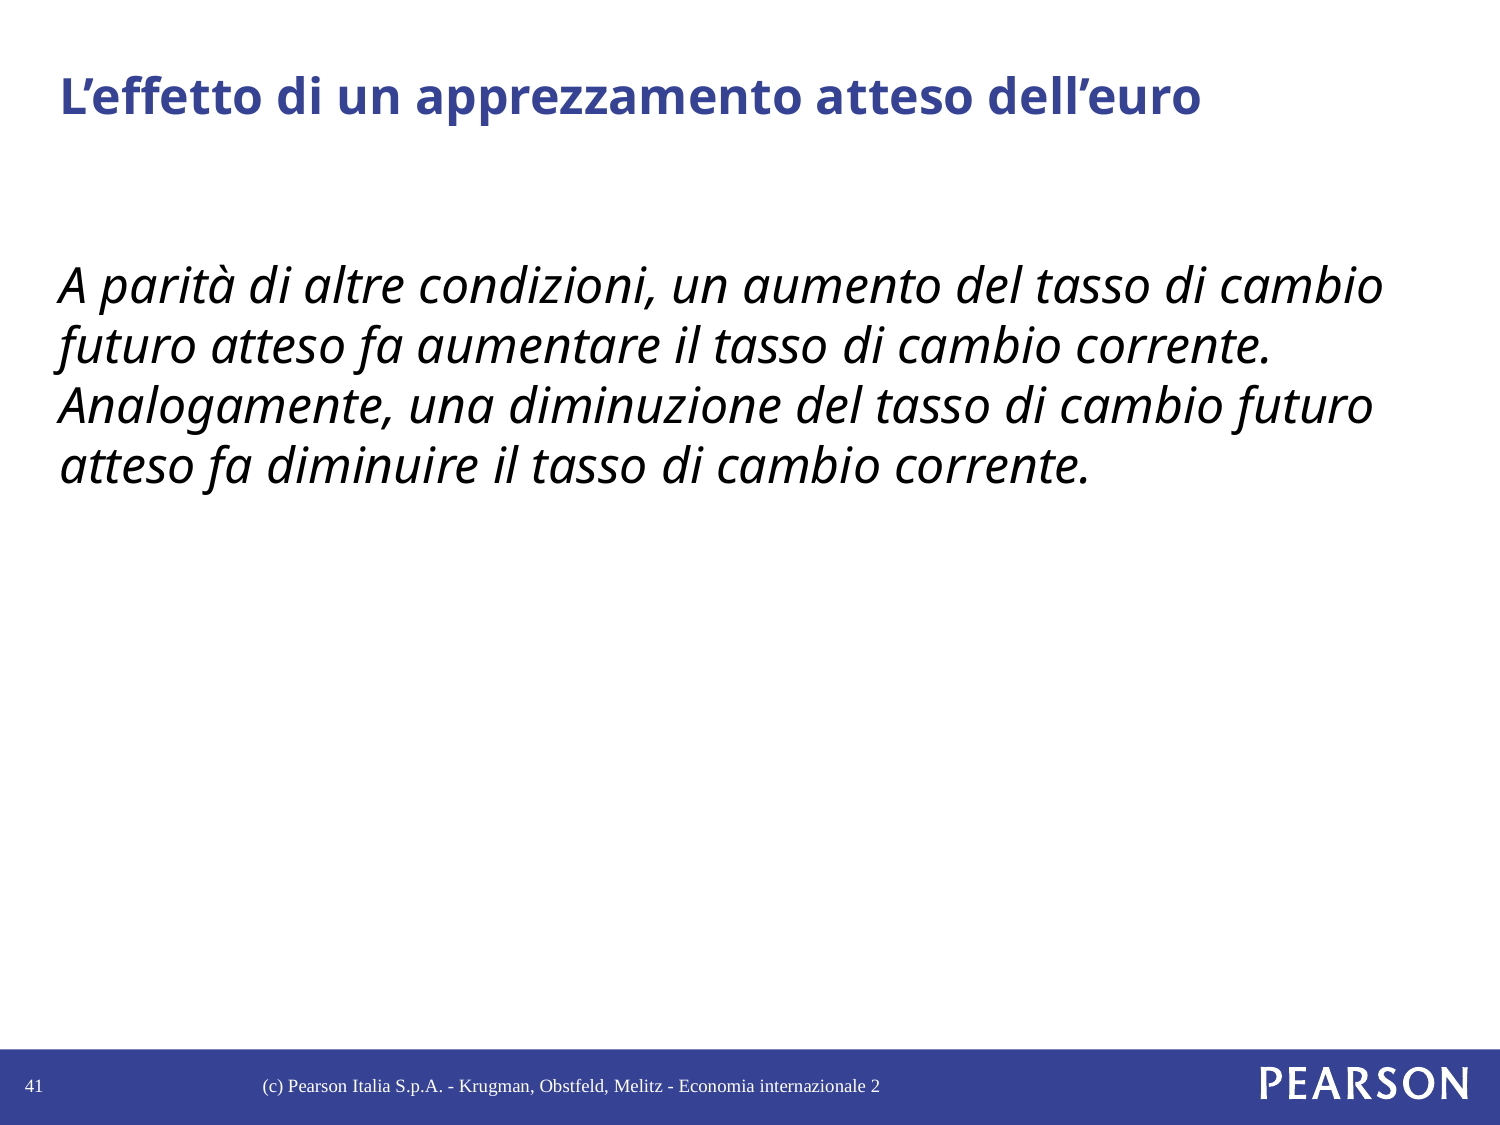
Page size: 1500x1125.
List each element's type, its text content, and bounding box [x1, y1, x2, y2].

title L’effetto di un apprezzamento atteso dell’euro [59, 64, 1410, 213]
list A parità di altre condizioni, un aumento del tasso di cambio futuro atteso fa aumentare il tasso di cambio corrente. Analogamente, una diminuzione del tasso di cambio futuro atteso fa diminuire il tasso di cambio corrente. [59, 253, 1410, 997]
slide_number 41 [24, 1073, 80, 1104]
footer (c) Pearson Italia S.p.A. - Krugman, Obstfeld, Melitz - Economia internazionale 2 [80, 1073, 881, 1104]
